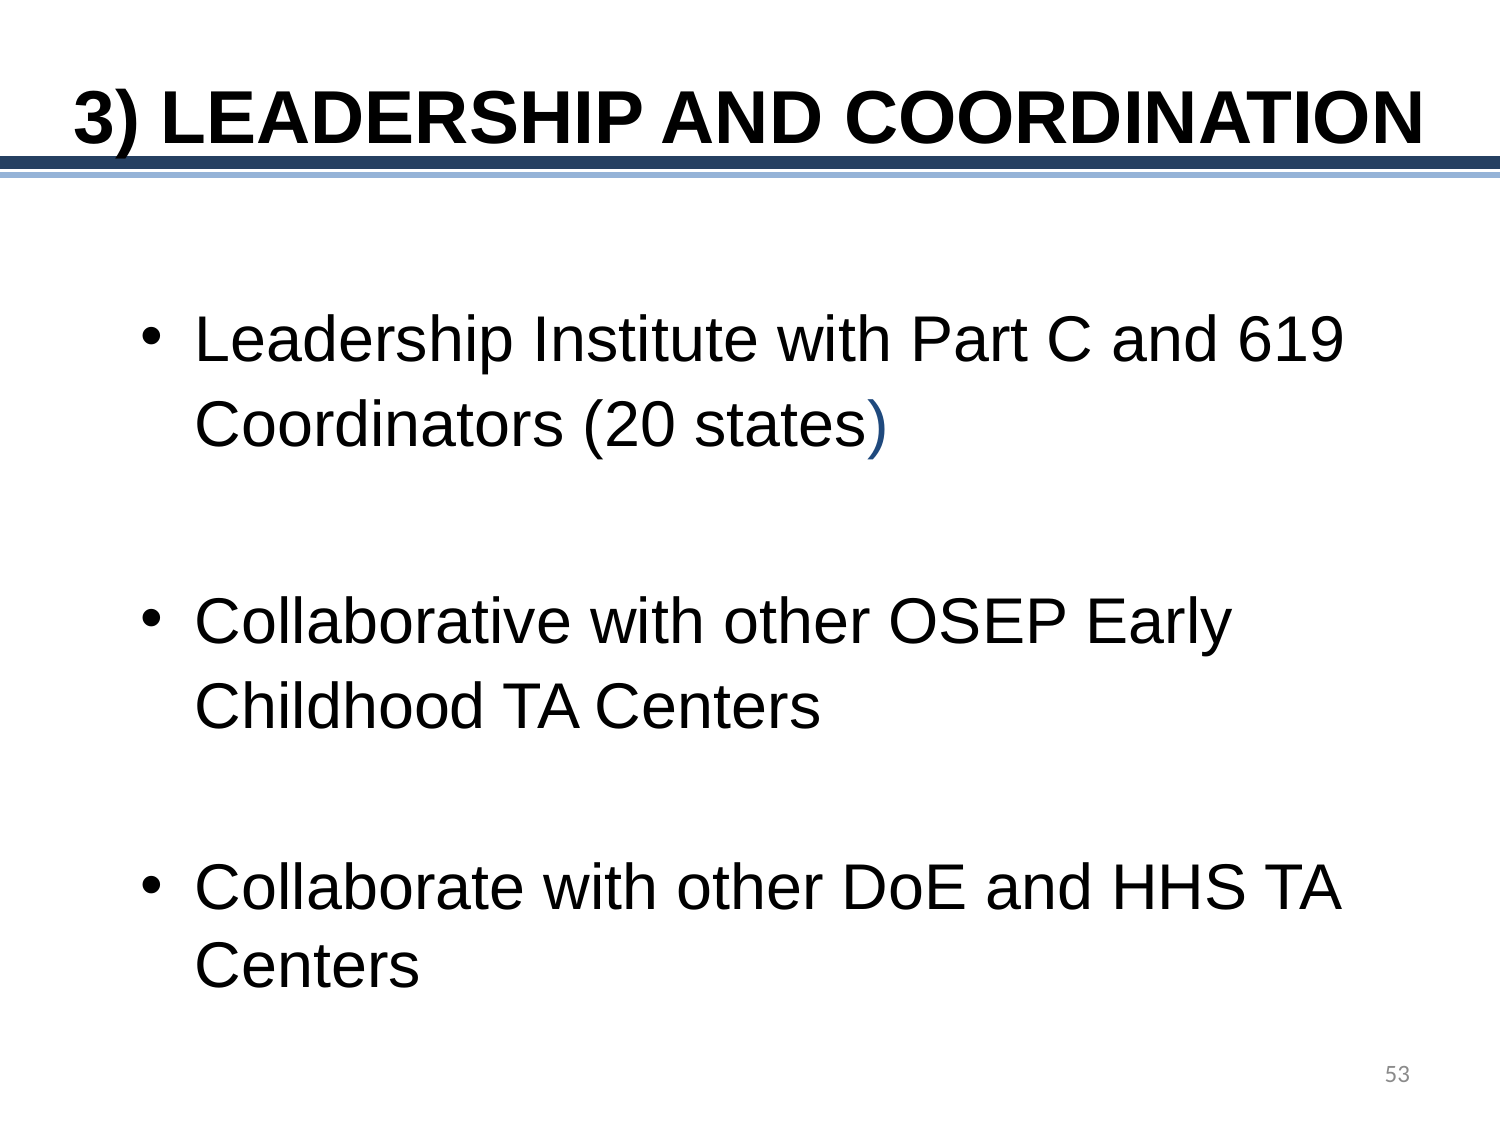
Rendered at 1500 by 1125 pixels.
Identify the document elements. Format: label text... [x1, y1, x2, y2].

title 3) Leadership and Coordination [37, 62, 1463, 166]
list Leadership Institute with Part C and 619 Coordinators (20 states) Collaborative with other OSEP Early Childhood TA Centers Collaborate with other DoE and HHS TA Centers [125, 224, 1369, 1012]
slide_number 53 [1074, 1042, 1425, 1103]
